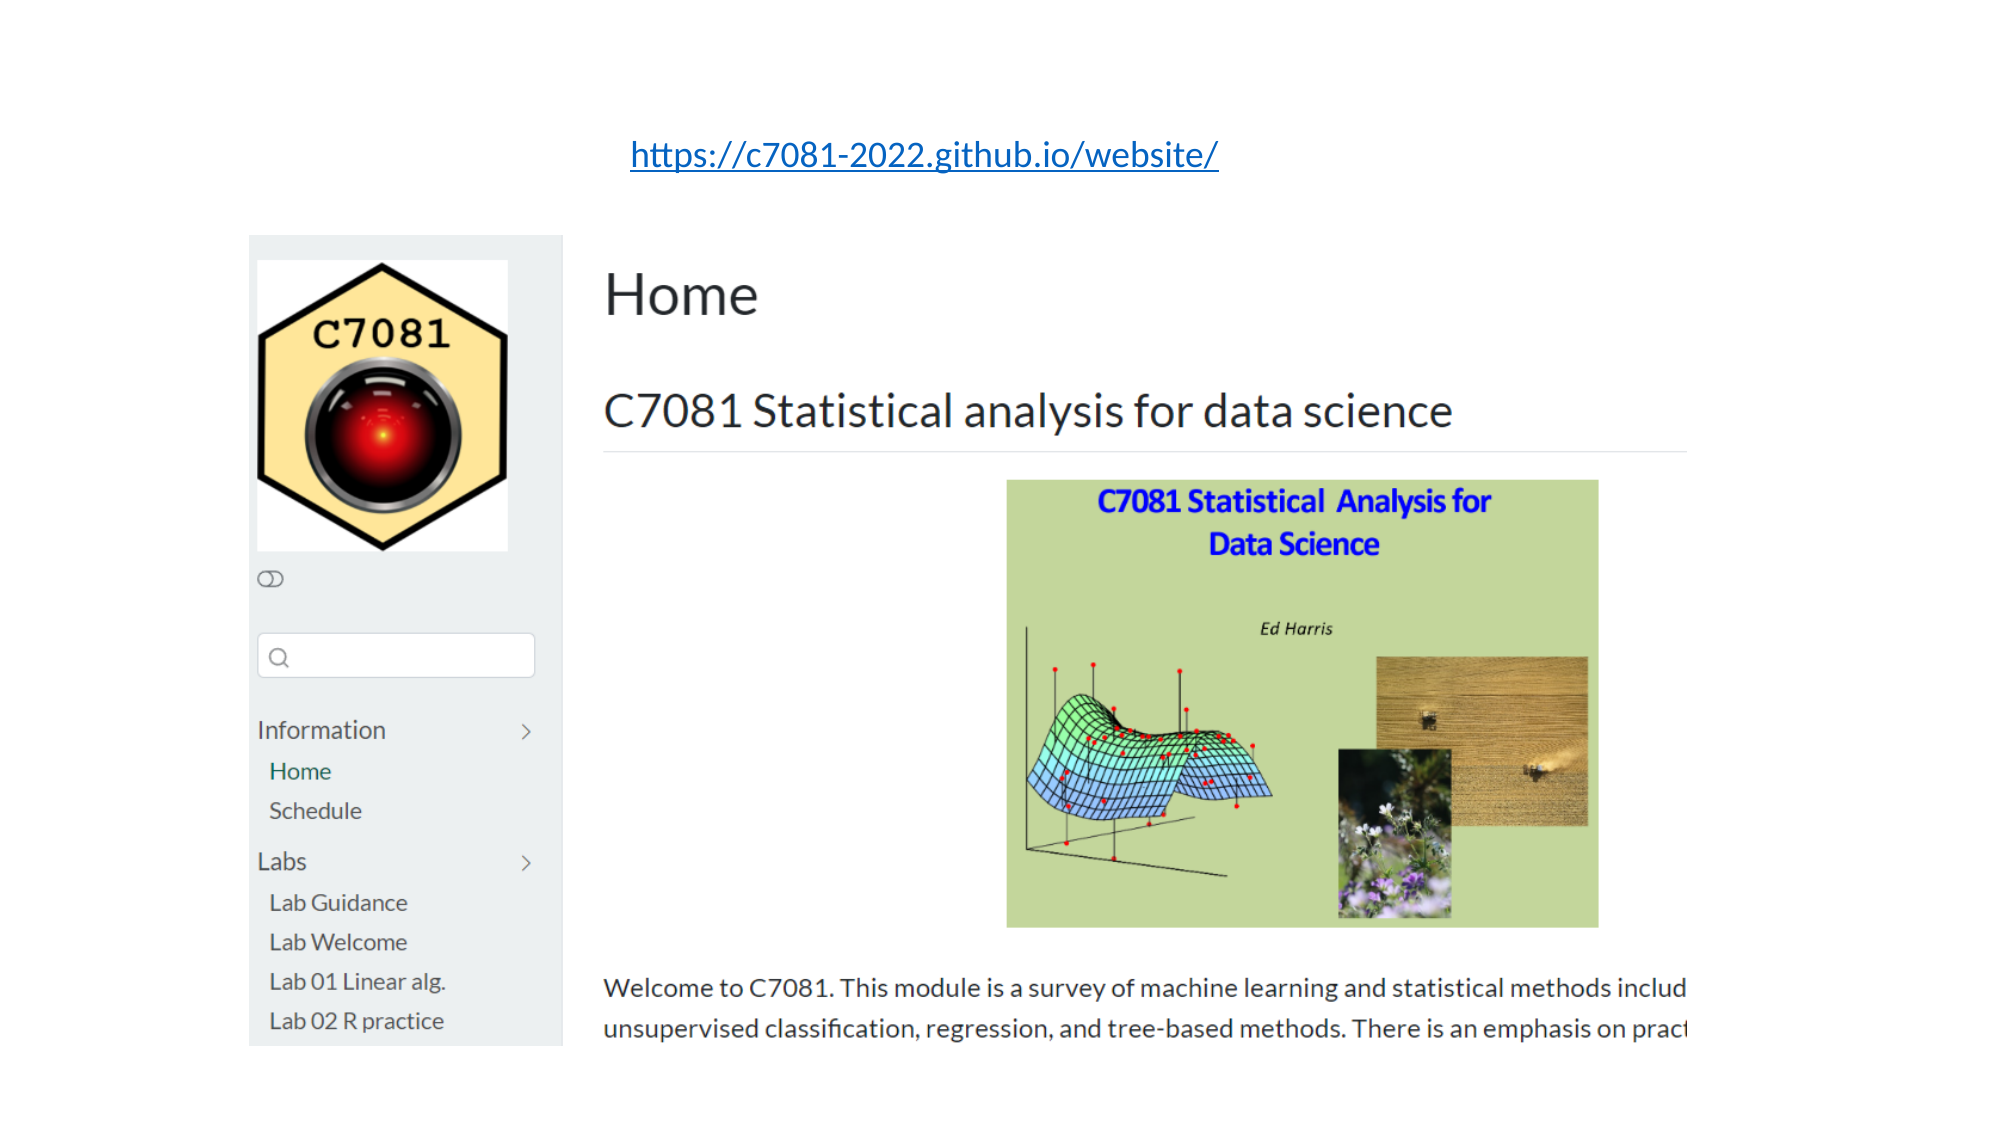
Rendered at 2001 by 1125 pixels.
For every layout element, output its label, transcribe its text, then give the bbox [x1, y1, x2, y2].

text_box https://c7081-2022.github.io/website/ [615, 122, 1616, 183]
picture [249, 235, 1687, 1046]
